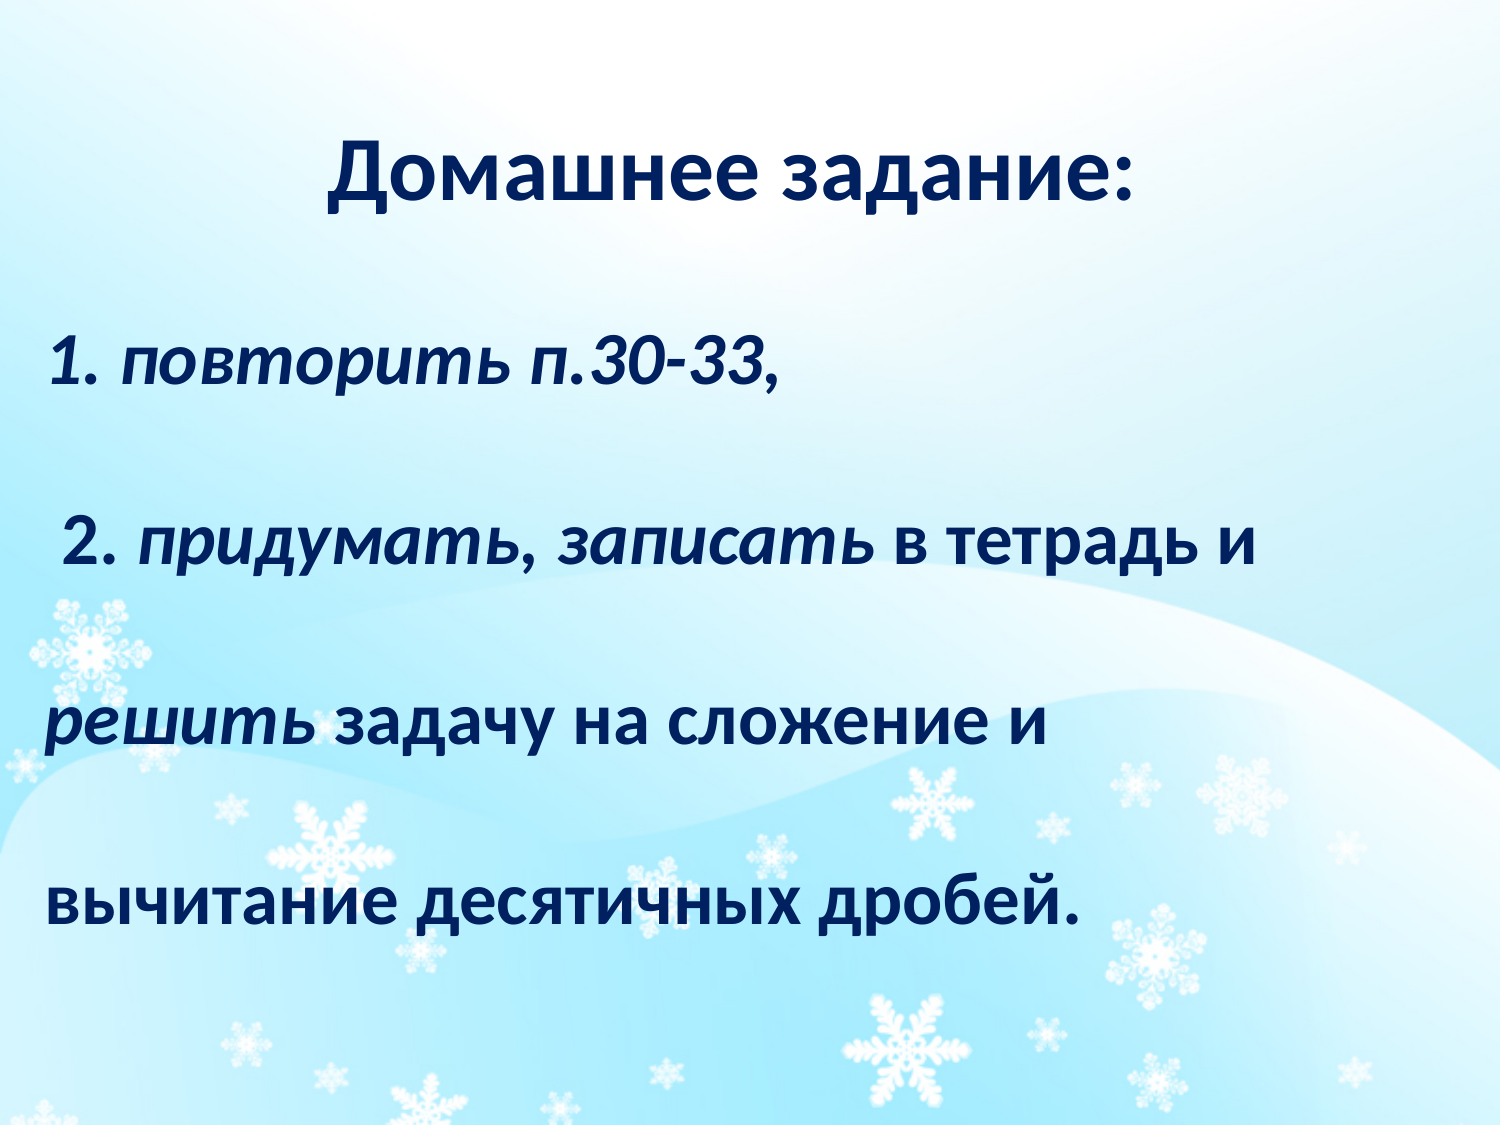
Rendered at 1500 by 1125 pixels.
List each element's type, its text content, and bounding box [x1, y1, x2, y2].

picture [0, 0, 1500, 1125]
text_box Домашнее задание: 1. повторить п.30-33, 2. придумать, записать в тетрадь и решить задачу на сложение и вычитание десятичных дробей. [29, 101, 1436, 947]
